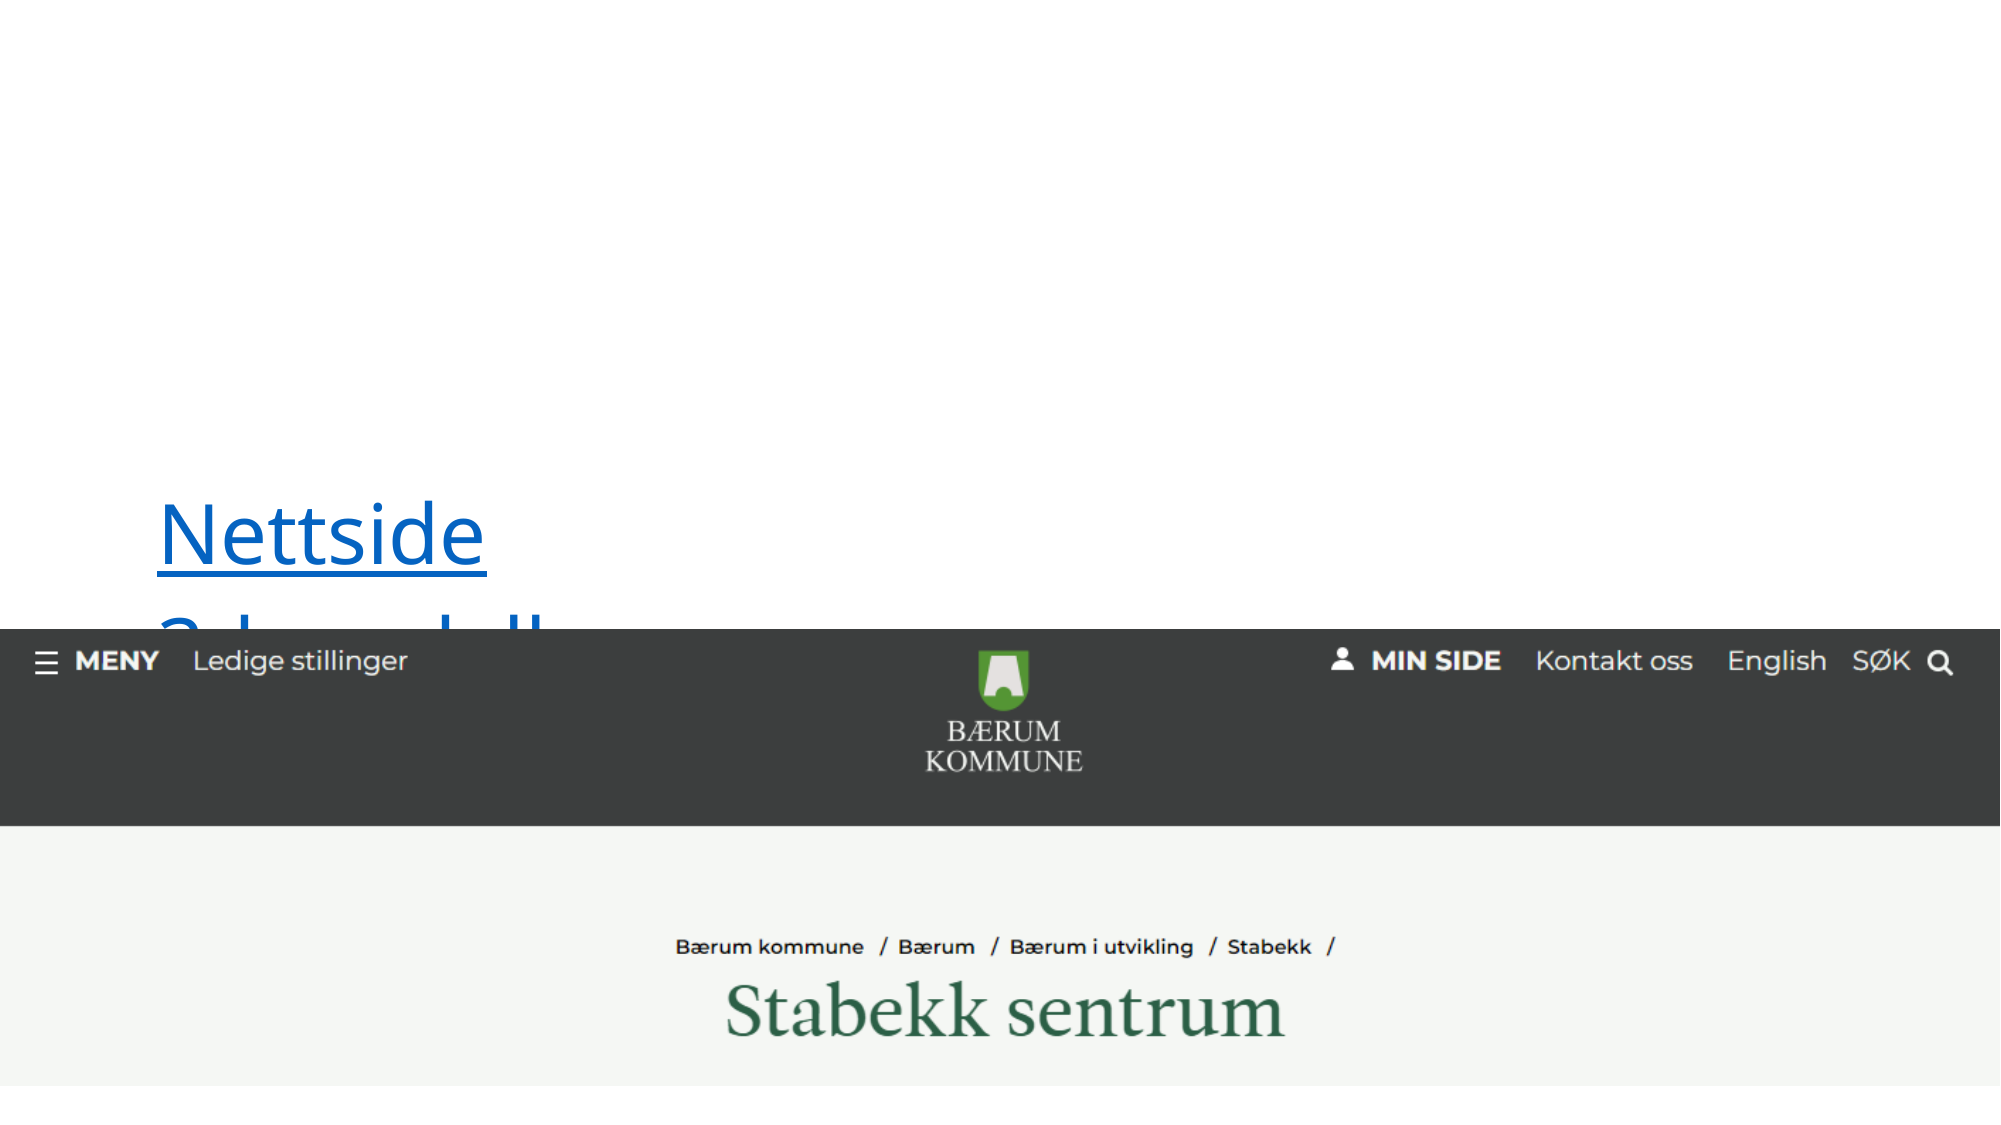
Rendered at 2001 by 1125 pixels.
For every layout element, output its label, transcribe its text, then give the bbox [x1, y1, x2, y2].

picture [0, 629, 2000, 1086]
text_box Nettside 3d modell [142, 362, 2000, 629]
